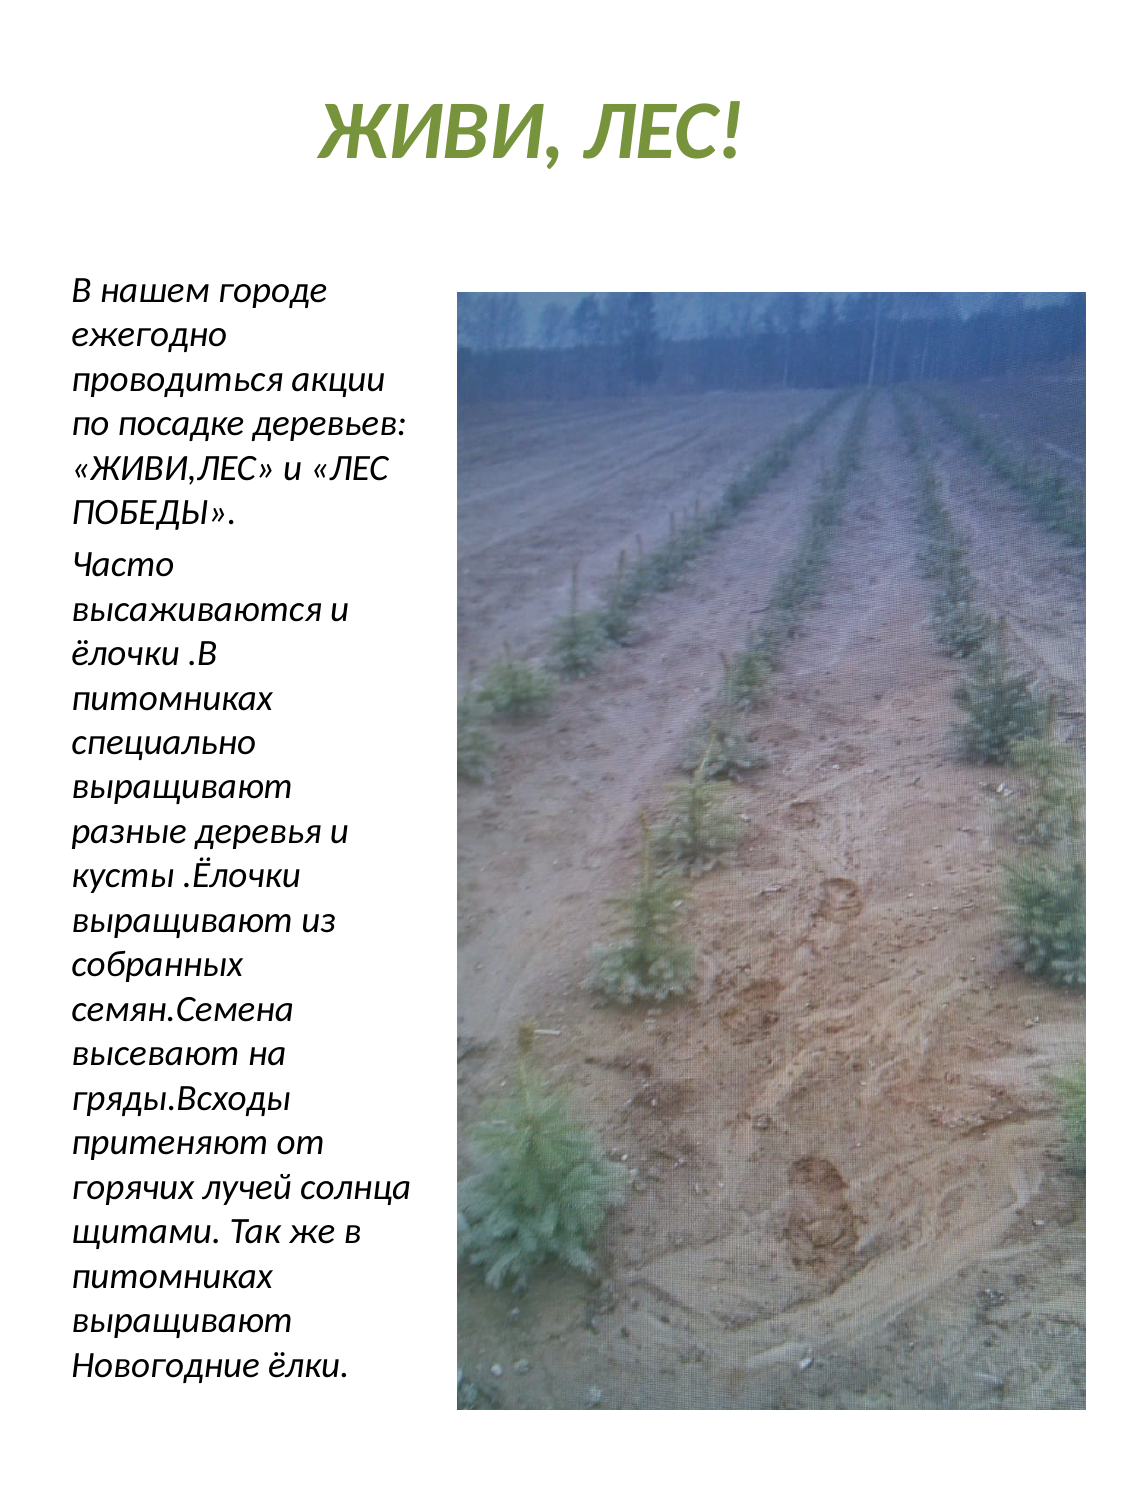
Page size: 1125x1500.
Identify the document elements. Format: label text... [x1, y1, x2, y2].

title ЖИВИ, ЛЕС! [56, 59, 1008, 183]
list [456, 292, 1087, 1410]
list В нашем городе ежегодно проводиться акции по посадке деревьев: «ЖИВИ,ЛЕС» и «ЛЕС ПОБЕДЫ». Часто высаживаются и ёлочки .В питомниках специально выращивают разные деревья и кусты .Ёлочки выращивают из собранных семян.Семена высевают на гряды.Всходы притеняют от горячих лучей солнца щитами. Так же в питомниках выращивают Новогодние ёлки. [56, 257, 427, 1442]
